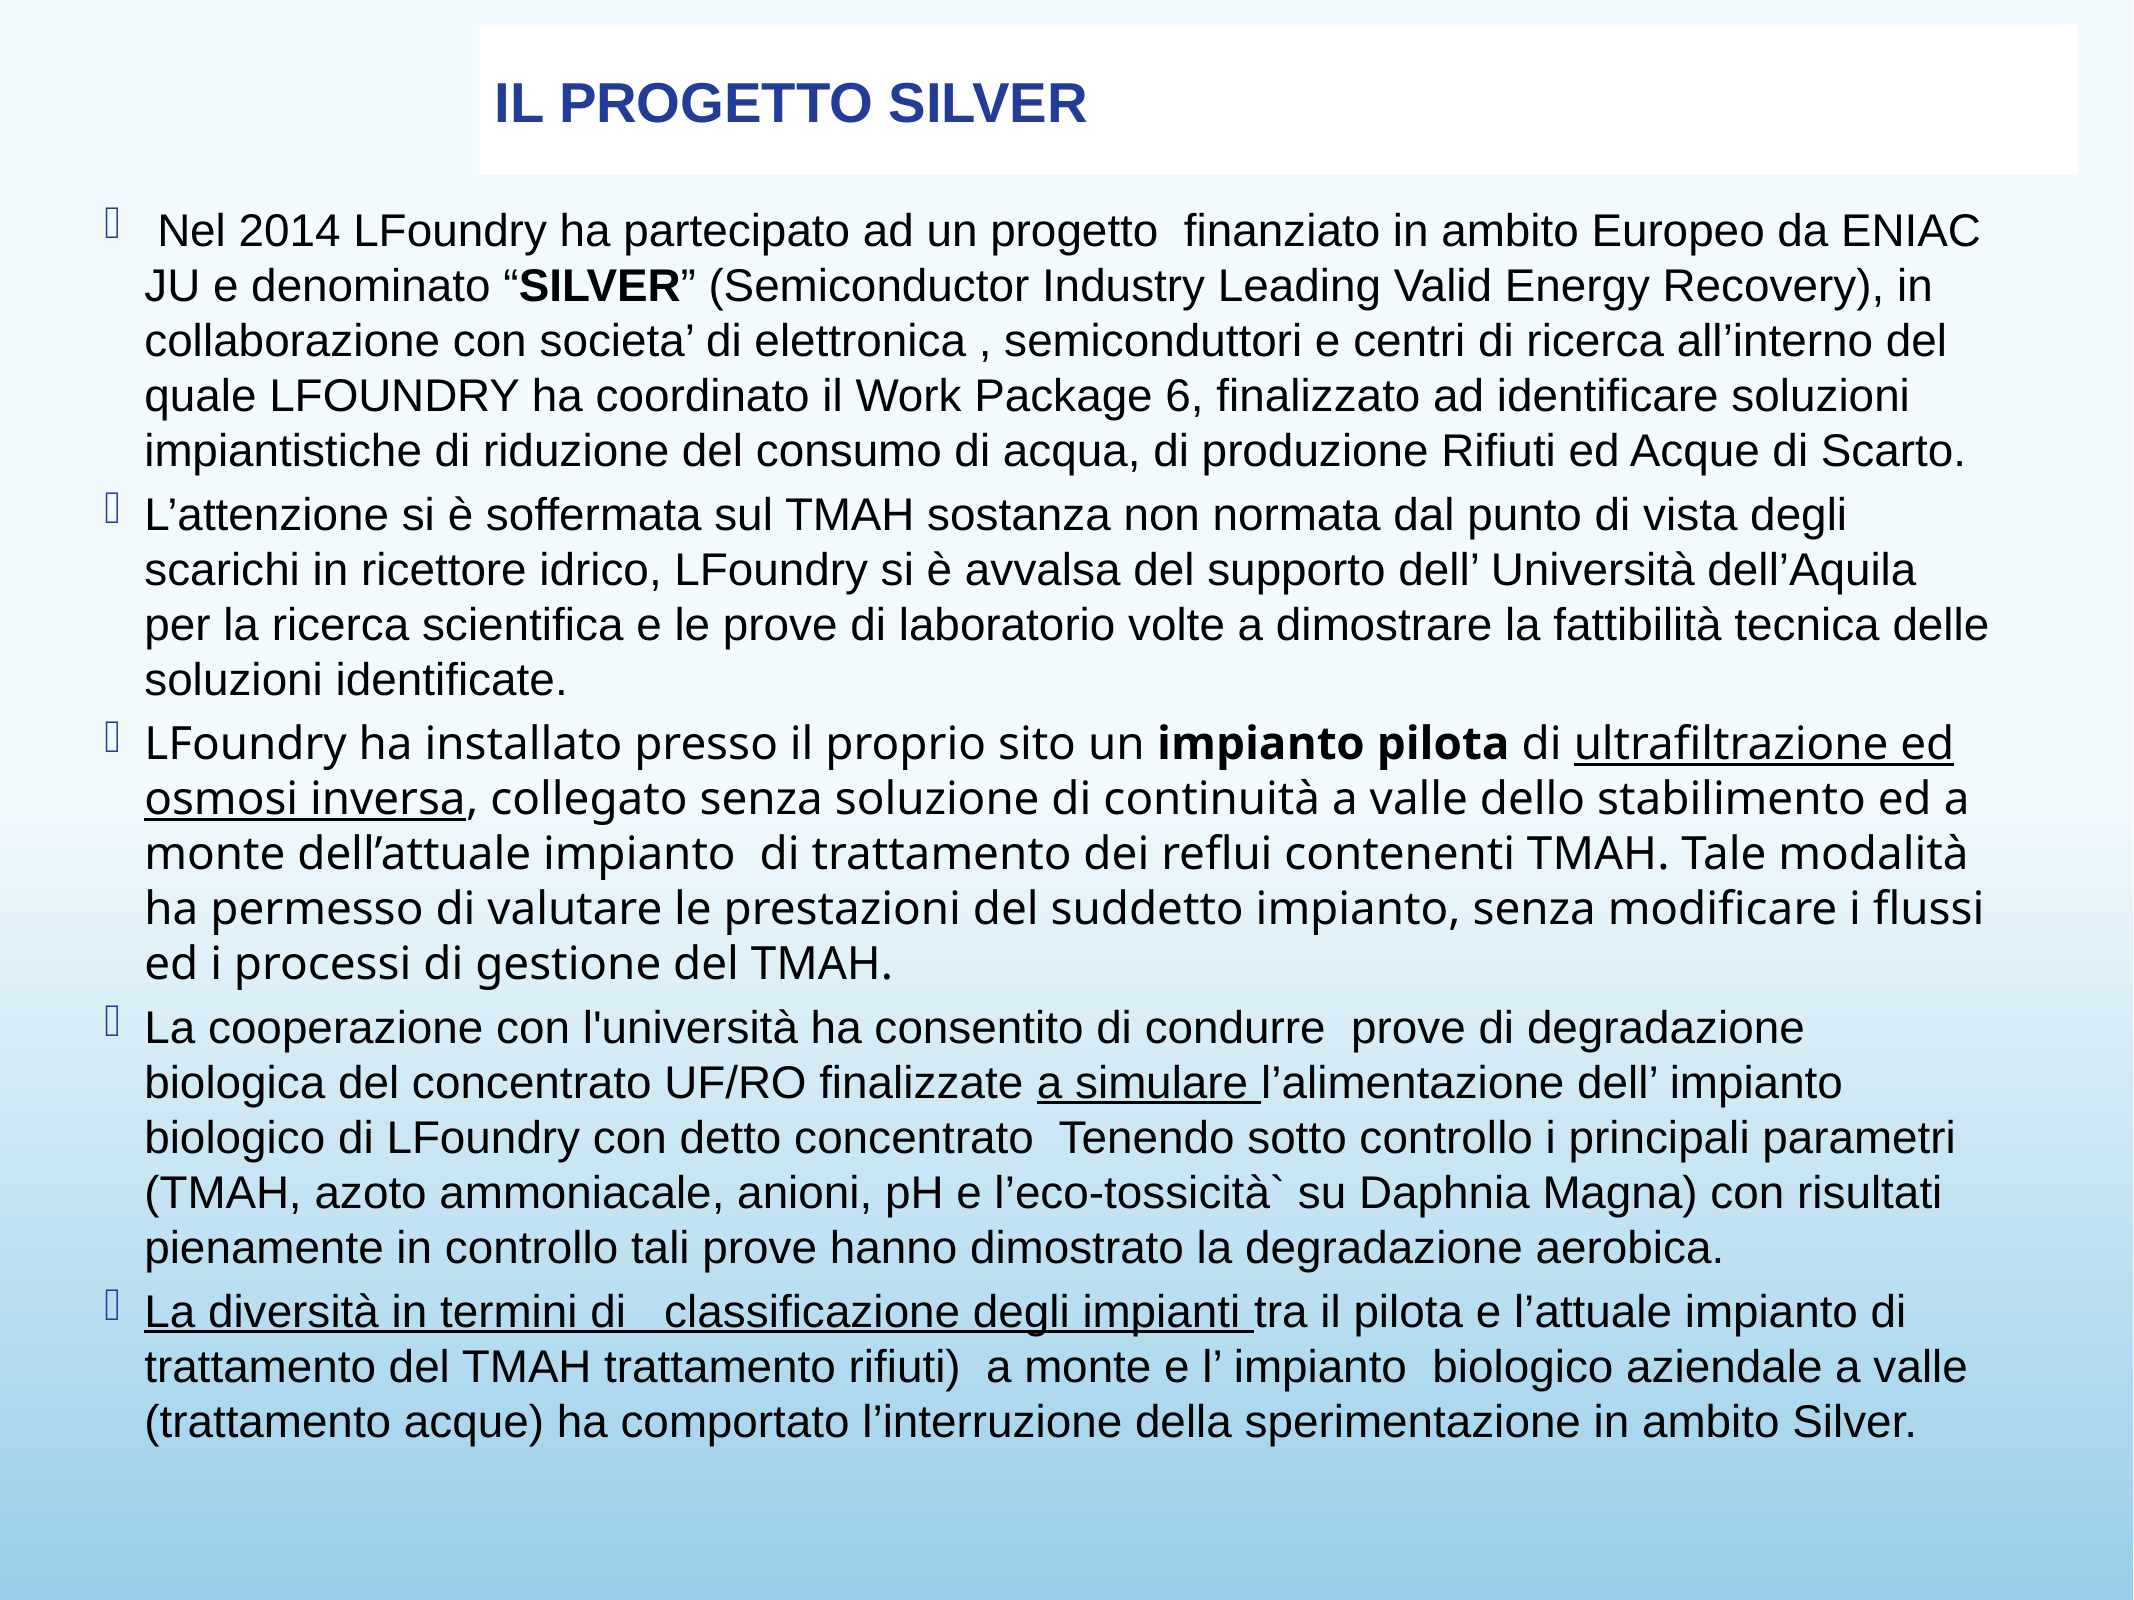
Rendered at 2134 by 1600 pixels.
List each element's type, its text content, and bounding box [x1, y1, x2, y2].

list IL PROGETTO SILVER [479, 24, 2078, 175]
text_box Nel 2014 LFoundry ha partecipato ad un progetto finanziato in ambito Europeo da ENIAC JU e denominato “SILVER” (Semiconductor Industry Leading Valid Energy Recovery), in collaborazione con societa’ di elettronica , semiconduttori e centri di ricerca all’interno del quale LFOUNDRY ha coordinato il Work Package 6, finalizzato ad identificare soluzioni impiantistiche di riduzione del consumo di acqua, di produzione Rifiuti ed Acque di Scarto. L’attenzione si è soffermata sul TMAH sostanza non normata dal punto di vista degli scarichi in ricettore idrico, LFoundry si è avvalsa del supporto dell’ Università dell’Aquila per la ricerca scientifica e le prove di laboratorio volte a dimostrare la fattibilità tecnica delle soluzioni identificate. LFoundry ha installato presso il proprio sito un impianto pilota di ultrafiltrazione ed osmosi inversa, collegato senza soluzione di continuità a valle dello stabilimento ed a monte dell’attuale impianto di trattamento dei reflui contenenti TMAH. Tale modalità ha permesso di valutare le prestazioni del suddetto impianto, senza modificare i flussi ed i processi di gestione del TMAH. La cooperazione con l'università ha consentito di condurre prove di degradazione biologica del concentrato UF/RO finalizzate a simulare l’alimentazione dell’ impianto biologico di LFoundry con detto concentrato Tenendo sotto controllo i principali parametri (TMAH, azoto ammoniacale, anioni, pH e l’eco-tossicità` su Daphnia Magna) con risultati pienamente in controllo tali prove hanno dimostrato la degradazione aerobica. La diversità in termini di classificazione degli impianti tra il pilota e l’attuale impianto di trattamento del TMAH trattamento rifiuti) a monte e l’ impianto biologico aziendale a valle (trattamento acque) ha comportato l’interruzione della sperimentazione in ambito Silver. [89, 193, 2011, 1455]
